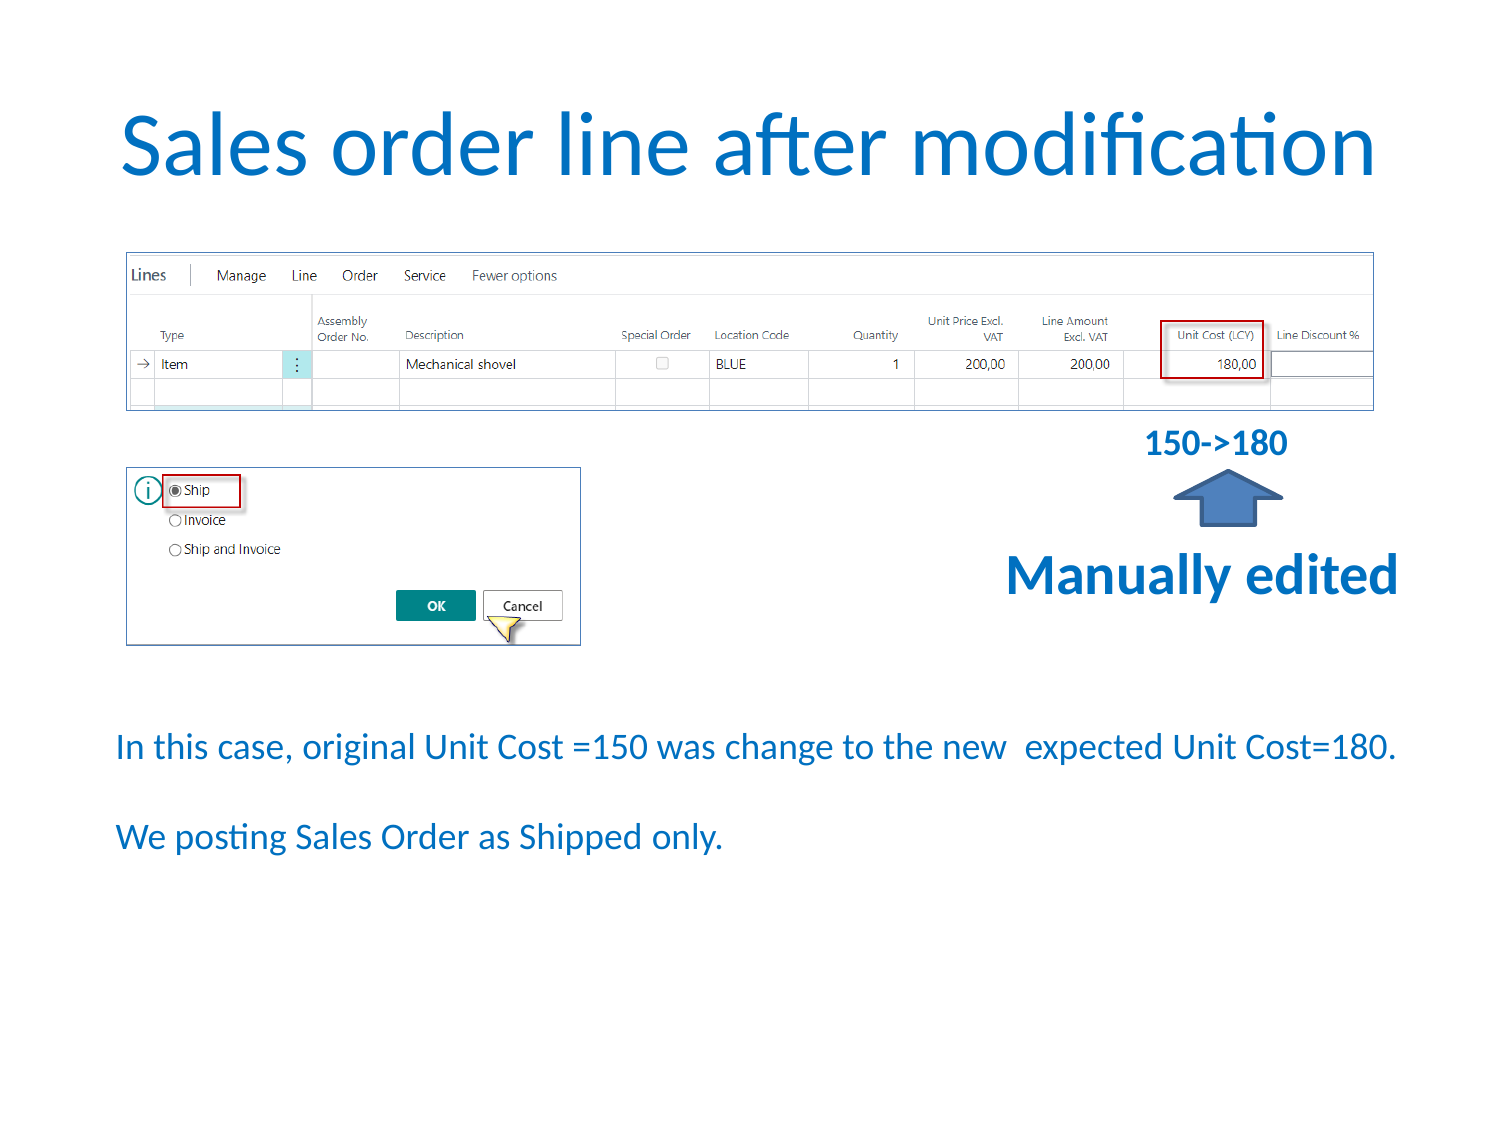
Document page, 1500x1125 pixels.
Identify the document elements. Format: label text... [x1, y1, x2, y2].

title Sales order line after modification [75, 45, 1425, 233]
text_box 150->180 [1128, 419, 1303, 471]
text_box Manually edited [990, 528, 1442, 614]
picture [126, 467, 581, 646]
picture [126, 251, 1374, 411]
text_box [1173, 469, 1284, 527]
text_box In this case, original Unit Cost =150 was change to the new expected Unit Cost=180. We posting Sales Order as Shipped only. [100, 714, 1451, 865]
